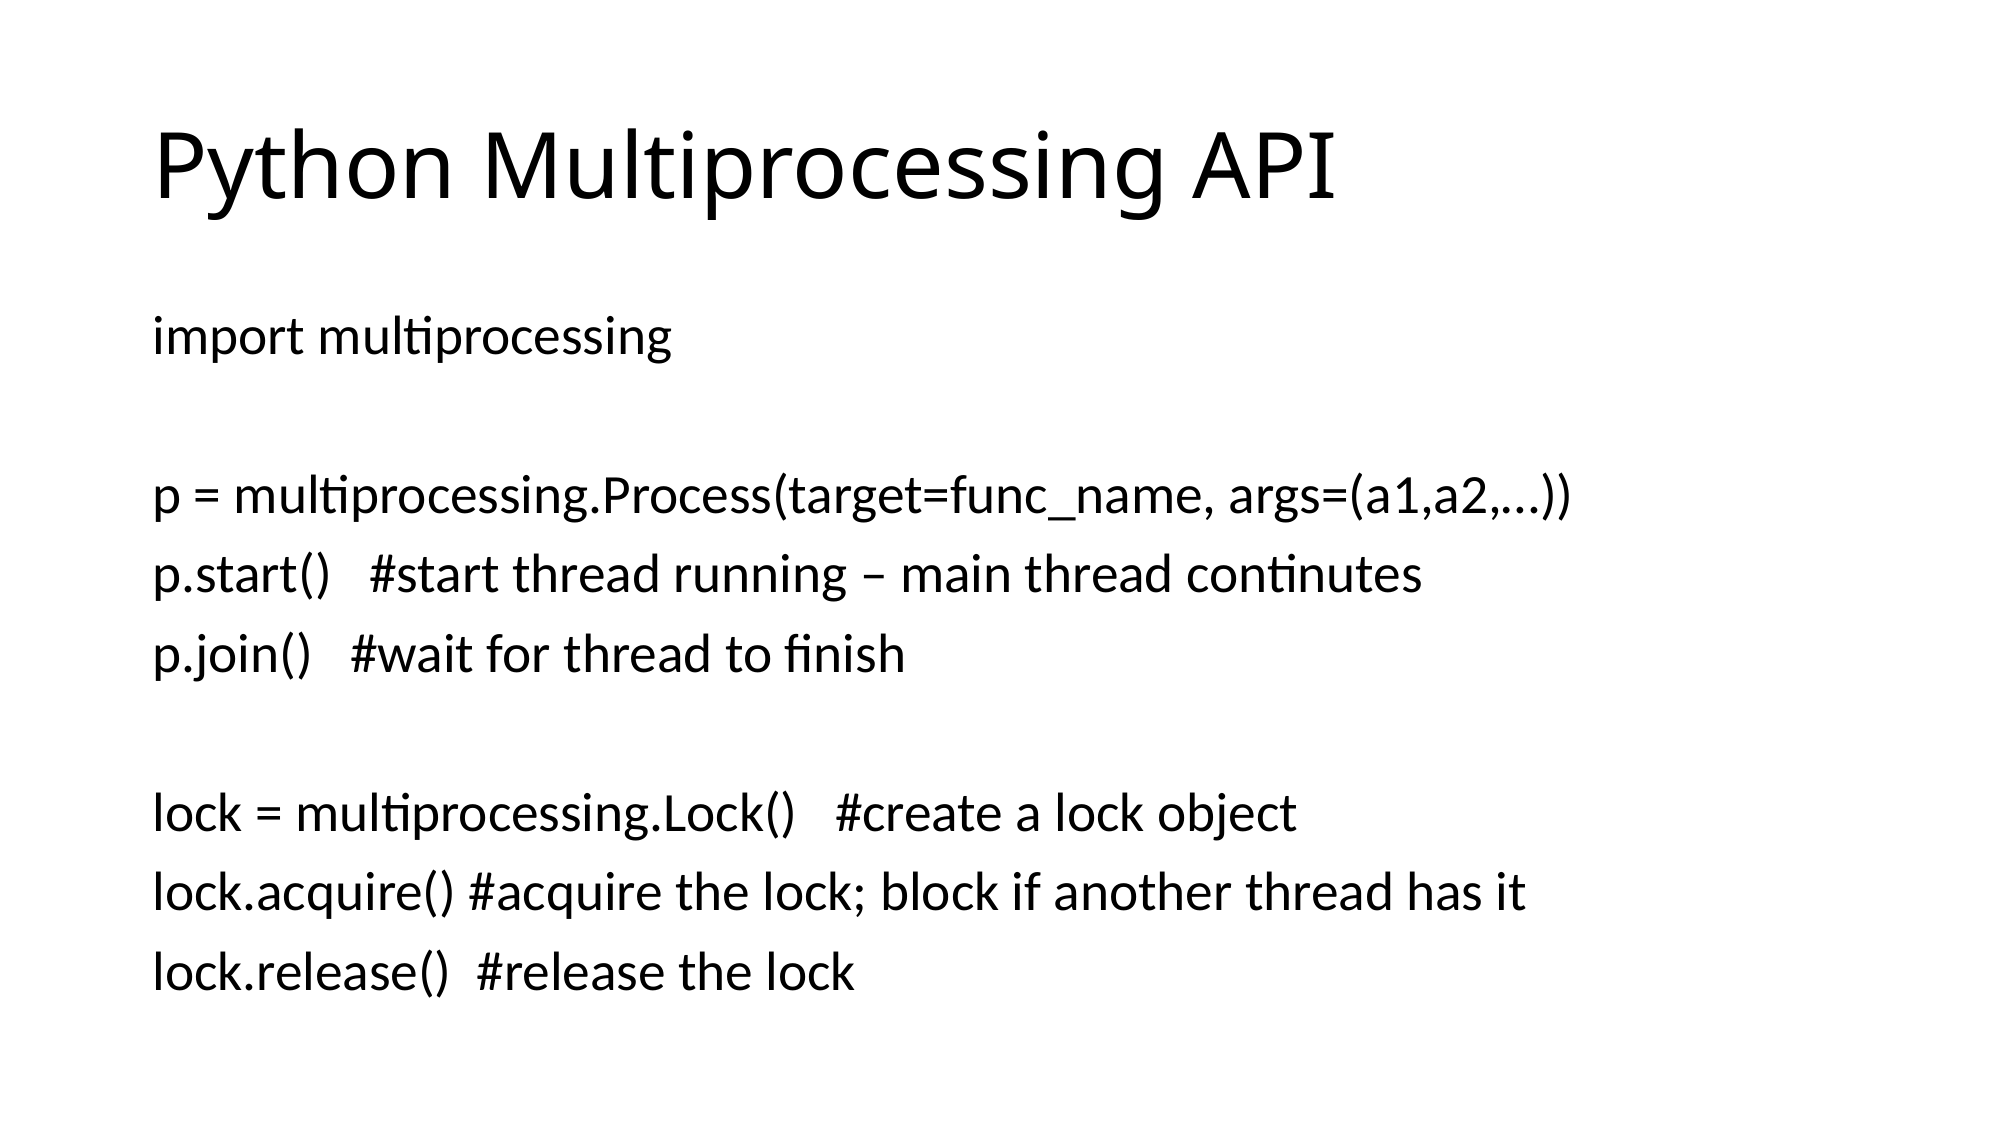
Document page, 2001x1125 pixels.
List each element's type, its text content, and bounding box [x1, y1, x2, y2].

title Python Multiprocessing API [137, 59, 1863, 278]
list import multiprocessing p = multiprocessing.Process(target=func_name, args=(a1,a2,…)) p.start() #start thread running – main thread continutes p.join() #wait for thread to finish lock = multiprocessing.Lock() #create a lock object lock.acquire() #acquire the lock; block if another thread has it lock.release() #release the lock [137, 299, 1863, 1014]
